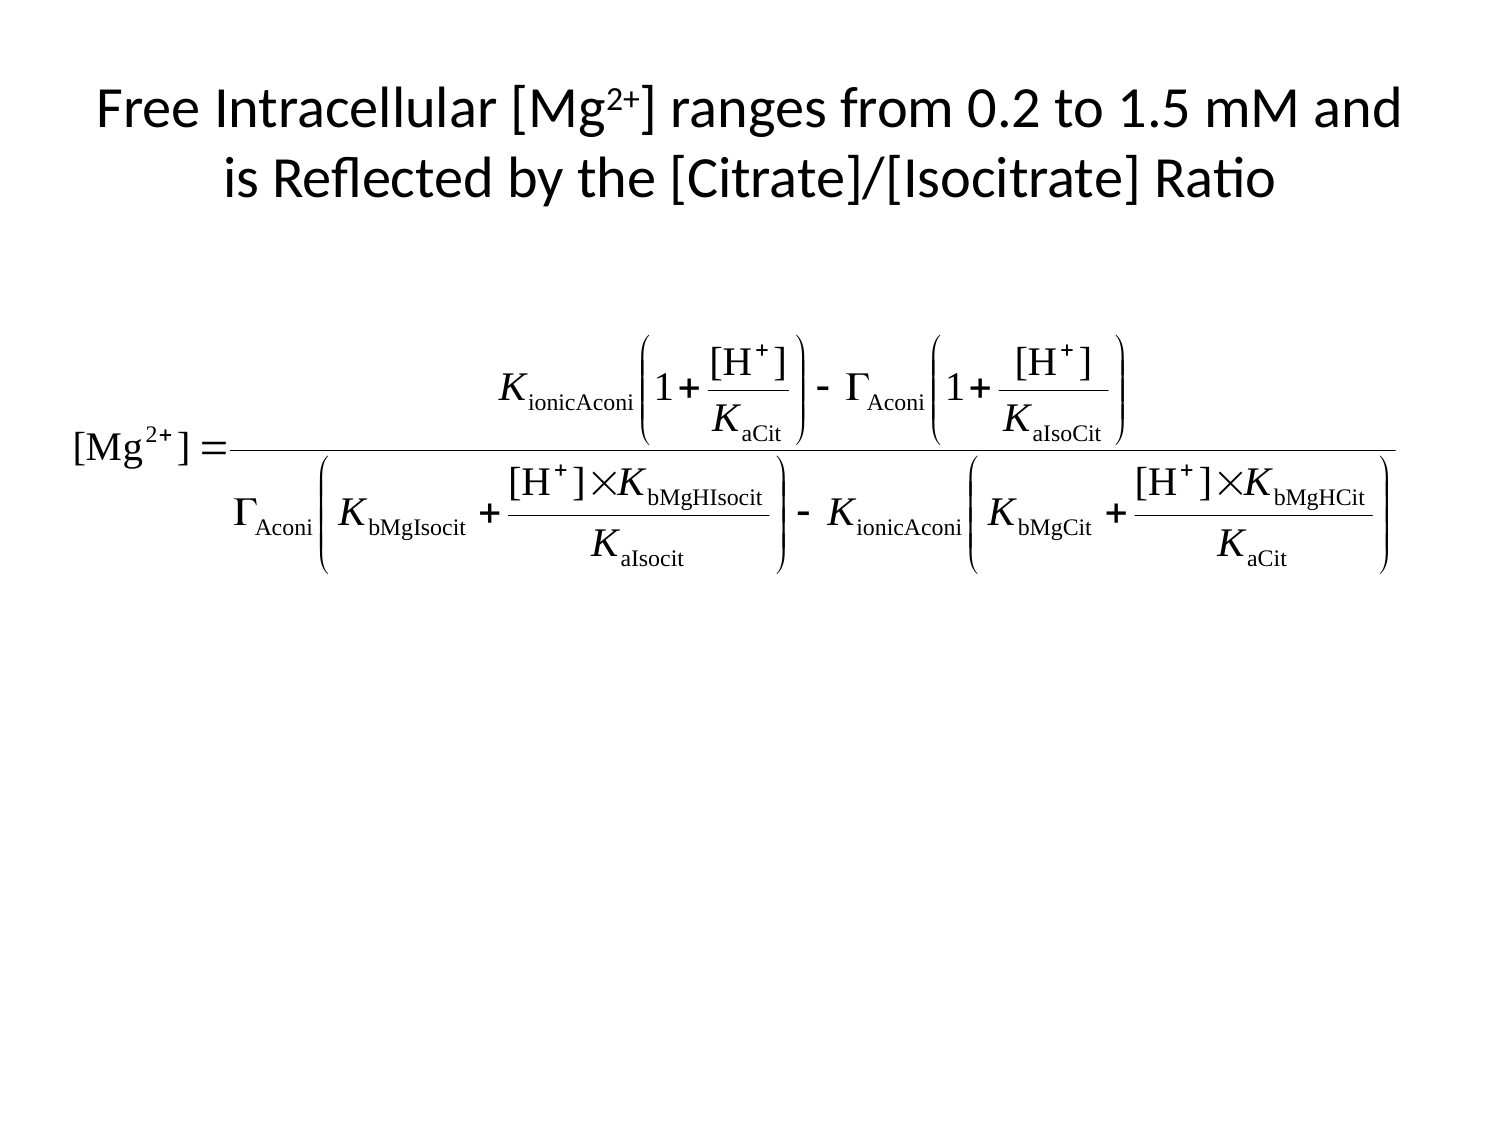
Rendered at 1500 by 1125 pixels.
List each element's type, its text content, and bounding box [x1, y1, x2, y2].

title Free Intracellular [Mg2+] ranges from 0.2 to 1.5 mM and is Reflected by the [Citrate]/[Isocitrate] Ratio [75, 45, 1425, 233]
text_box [69, 324, 1425, 583]
